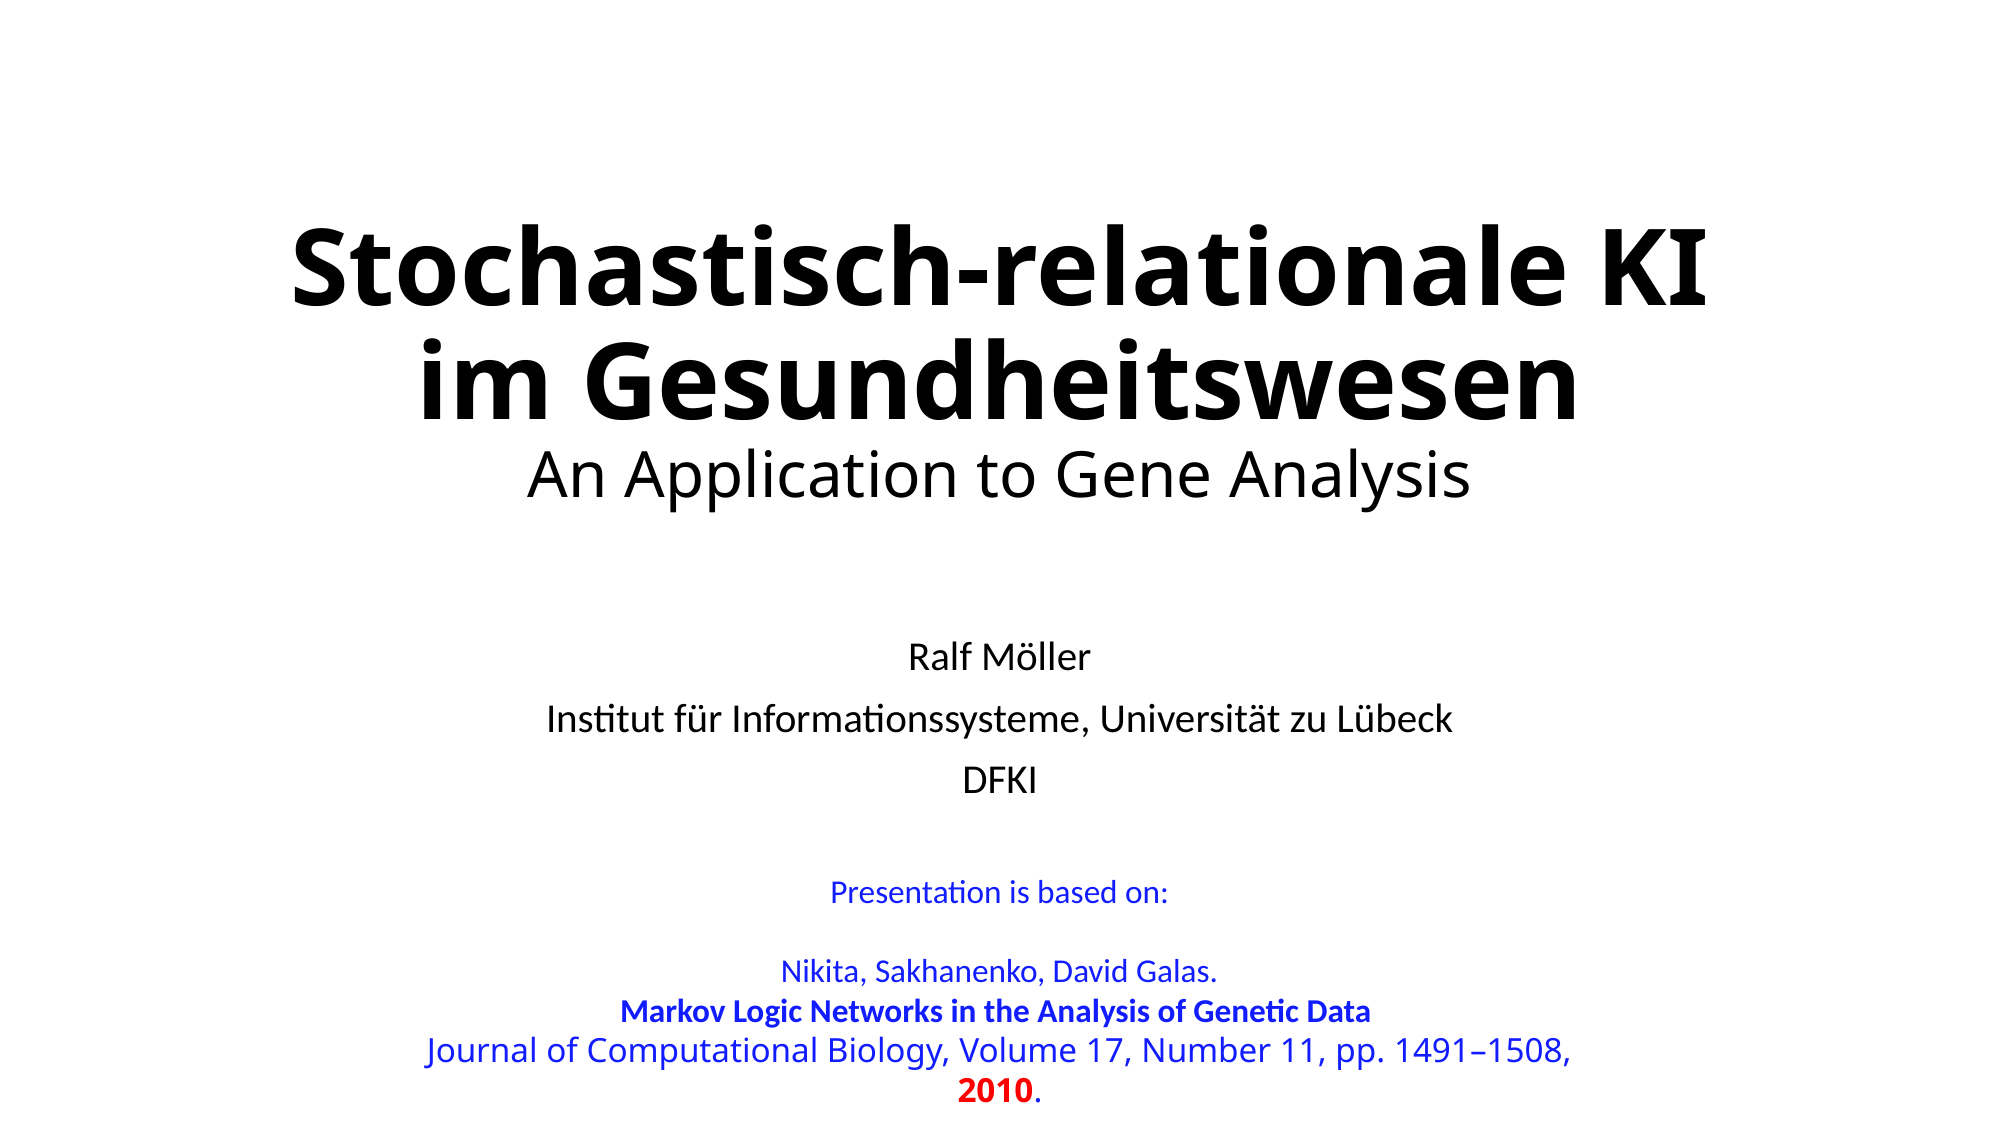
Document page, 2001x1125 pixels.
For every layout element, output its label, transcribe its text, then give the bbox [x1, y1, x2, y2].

text_box Presentation is based on: Nikita, Sakhanenko, David Galas. Markov Logic Networks in the Analysis of Genetic Data Journal of Computational Biology, Volume 17, Number 11, pp. 1491–1508, 2010. [395, 862, 1605, 1117]
title Stochastisch-relationale KI im Gesundheitswesen An Application to Gene Analysis [249, 127, 1750, 520]
subtitle Ralf Möller Institut für Informationssysteme, Universität zu Lübeck DFKI [249, 627, 1750, 811]
